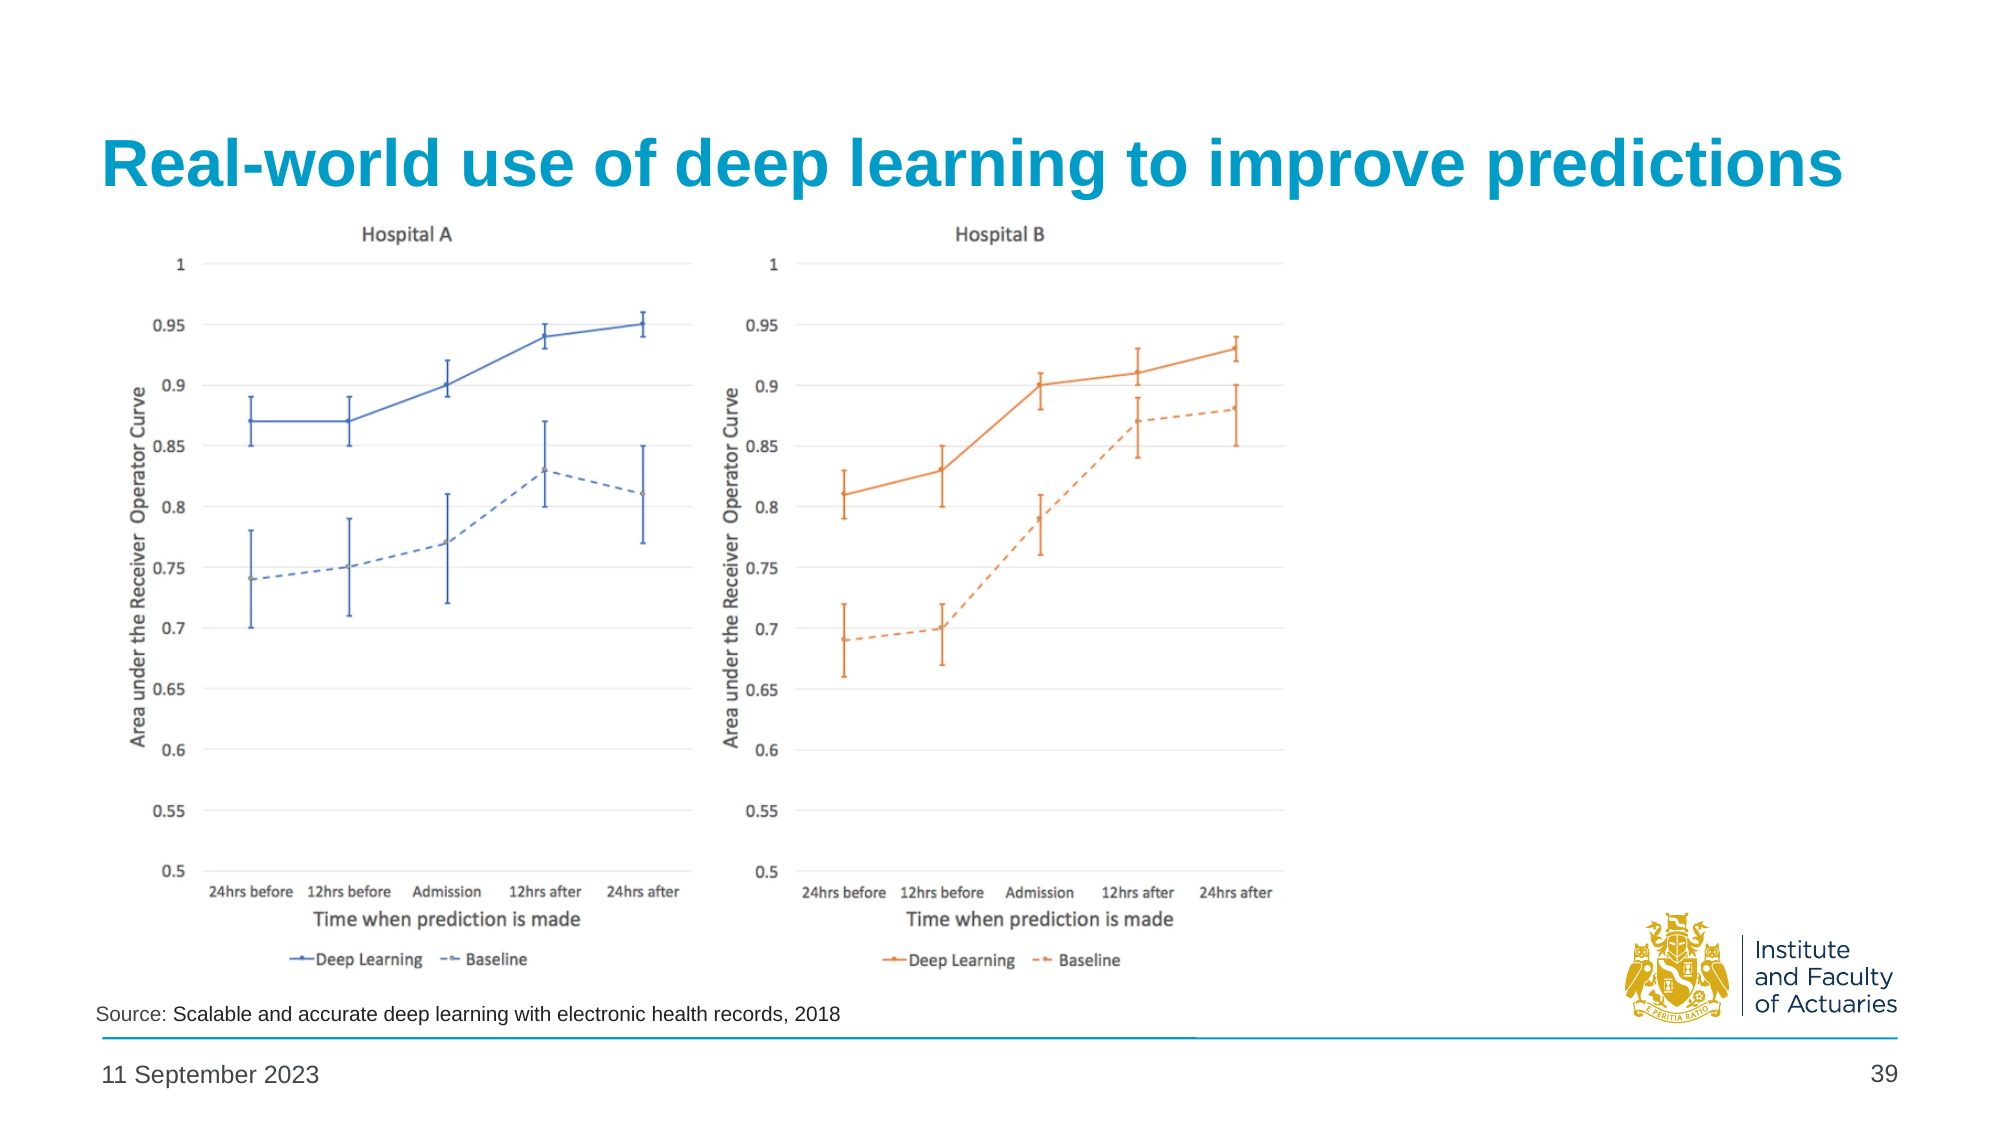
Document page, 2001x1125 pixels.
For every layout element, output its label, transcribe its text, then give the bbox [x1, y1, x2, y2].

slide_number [86, 1059, 528, 1106]
text_box Source: Scalable and accurate deep learning with electronic health records, 2018 [80, 993, 1390, 1059]
title Real-world use of deep learning to improve predictions [86, 66, 1900, 254]
slide_number 39 [1771, 1050, 1914, 1106]
picture [113, 215, 1284, 977]
